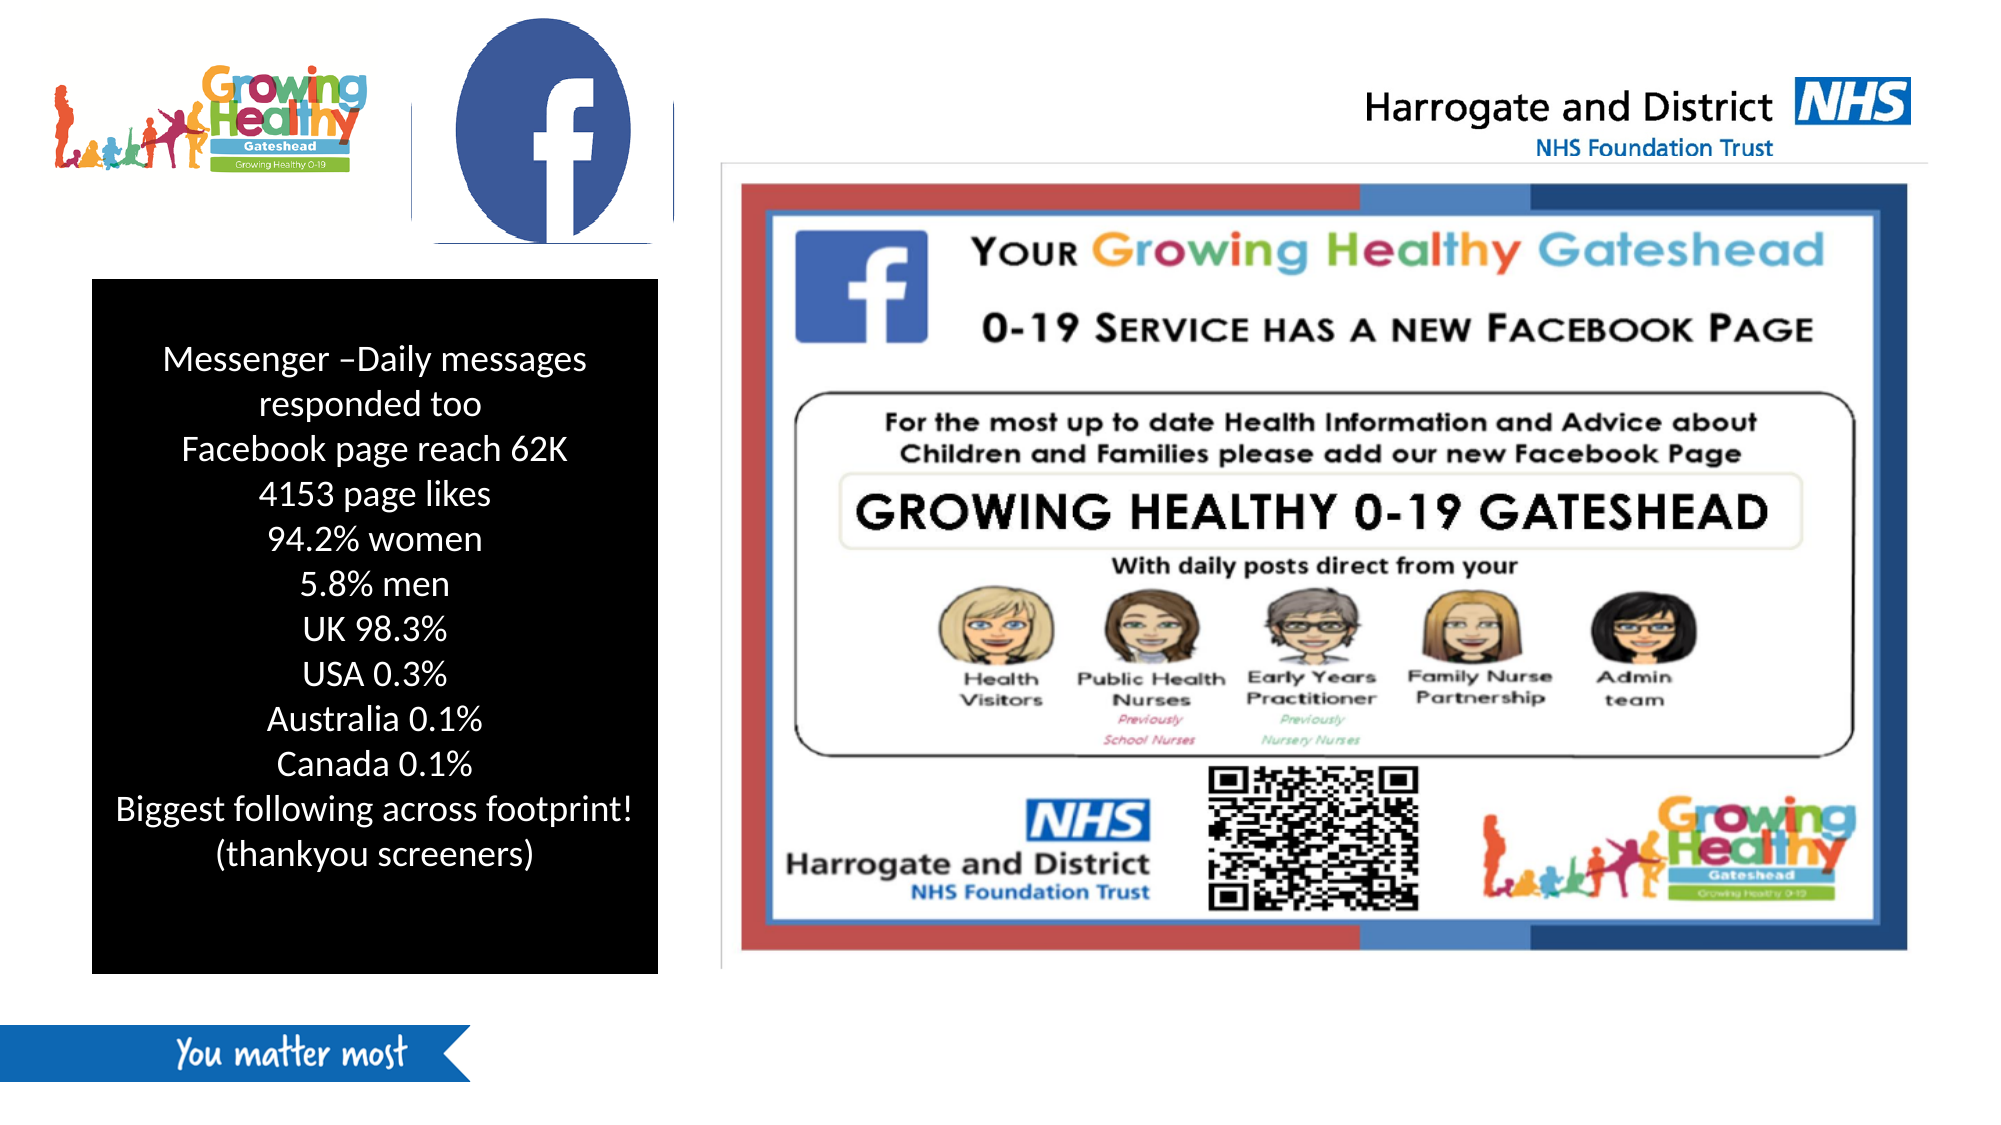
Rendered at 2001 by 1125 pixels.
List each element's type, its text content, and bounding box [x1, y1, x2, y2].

title [127, 150, 1853, 421]
picture [41, 0, 378, 238]
text_box Messenger –Daily messages responded too Facebook page reach 62K 4153 page likes 94.2% women 5.8% men UK 98.3% USA 0.3% Australia 0.1% Canada 0.1% Biggest following across footprint! (thankyou screeners) [92, 279, 658, 974]
picture [0, 1025, 471, 1082]
picture [714, 160, 1931, 973]
picture [1367, 77, 1911, 156]
picture [412, 18, 673, 243]
